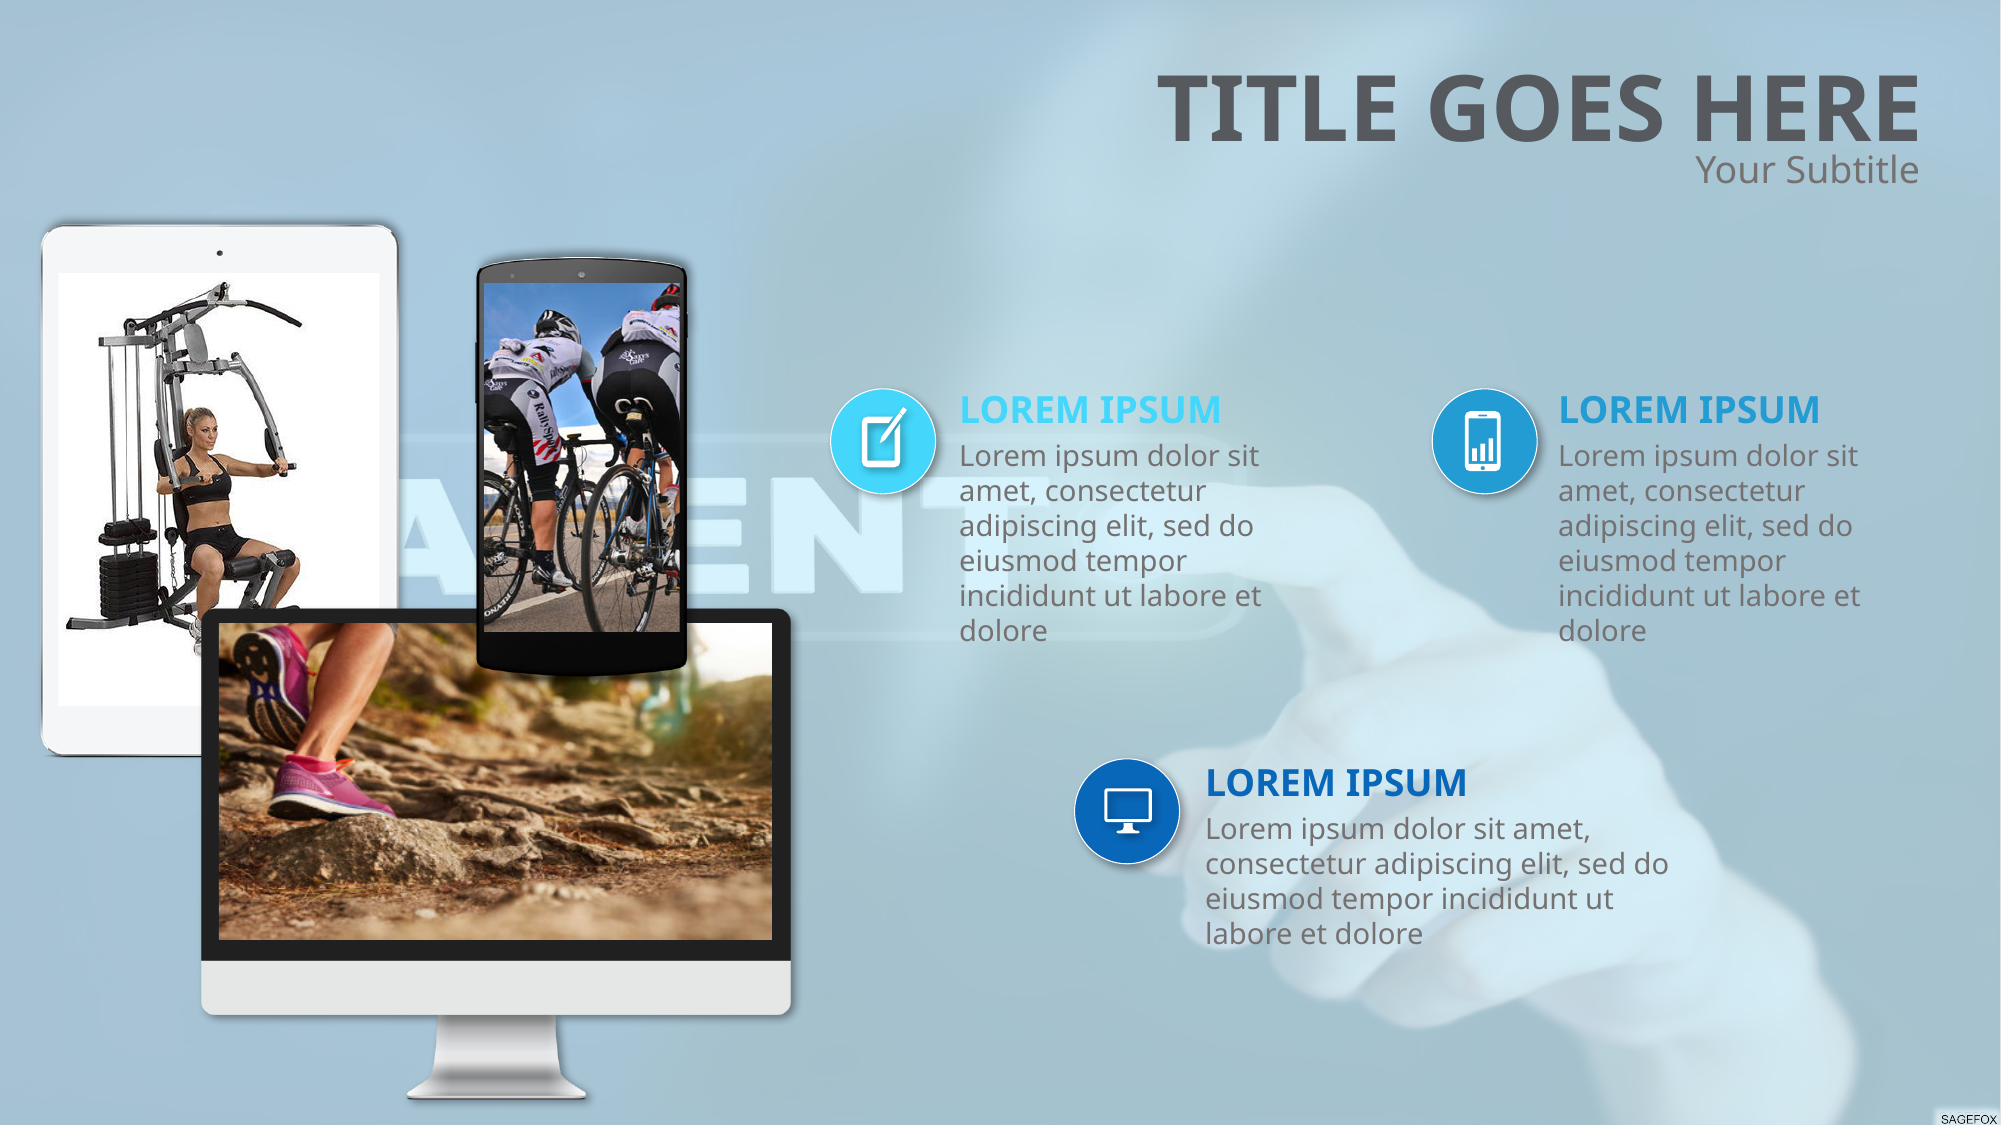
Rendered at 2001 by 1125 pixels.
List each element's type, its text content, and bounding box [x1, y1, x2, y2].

text_box LOREM IPSUM Lorem ipsum dolor sit amet, consectetur adipiscing elit, sed do eiusmod tempor incididunt ut labore et dolore [949, 381, 1295, 653]
text_box [1431, 387, 1539, 495]
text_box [1464, 411, 1501, 472]
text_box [1035, 42, 1939, 199]
text_box [1104, 788, 1152, 834]
picture [0, 205, 815, 1124]
text_box [1073, 757, 1181, 865]
text_box [829, 387, 937, 495]
text_box LOREM IPSUM Lorem ipsum dolor sit amet, consectetur adipiscing elit, sed do eiusmod tempor incididunt ut labore et dolore [1548, 381, 1894, 653]
text_box [861, 407, 907, 468]
picture [1938, 1114, 1999, 1125]
text_box LOREM IPSUM Lorem ipsum dolor sit amet, consectetur adipiscing elit, sed do eiusmod tempor incididunt ut labore et dolore [1194, 754, 1705, 955]
